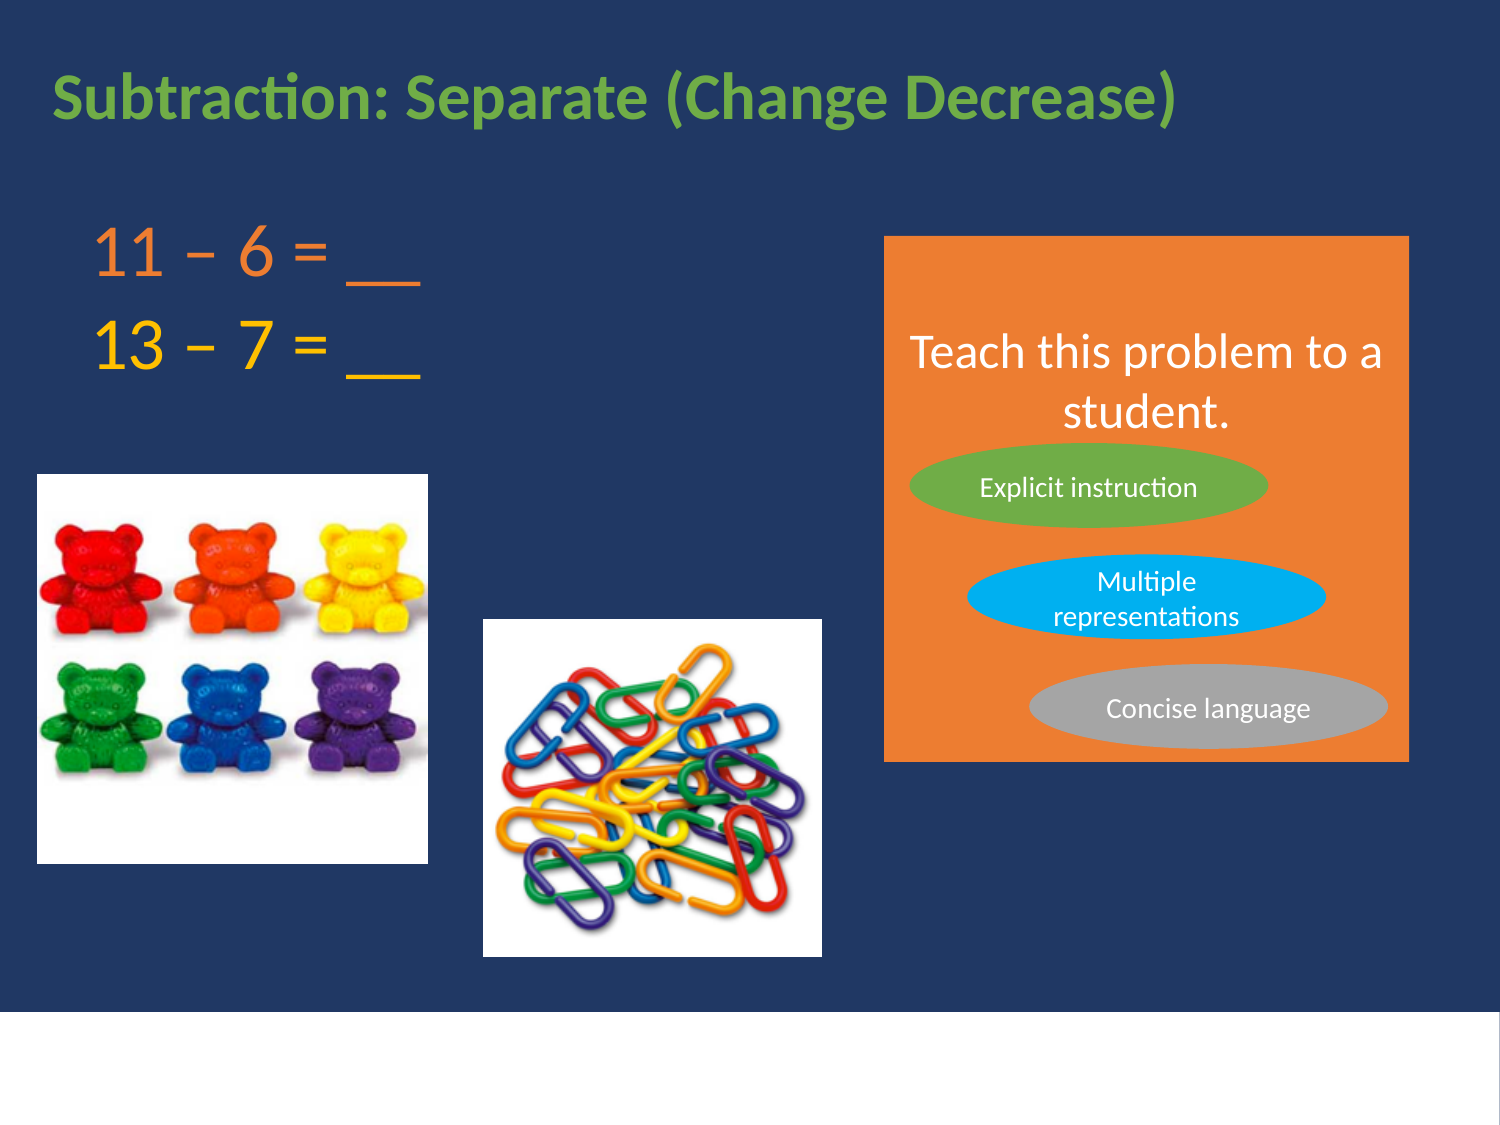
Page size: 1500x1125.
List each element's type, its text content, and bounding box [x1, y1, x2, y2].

picture [37, 474, 428, 864]
title Subtraction: Separate (Change Decrease) [37, 37, 1463, 158]
list 11 – 6 = __ 13 – 7 = __ [37, 204, 1463, 999]
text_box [884, 235, 1410, 762]
picture [483, 619, 822, 957]
